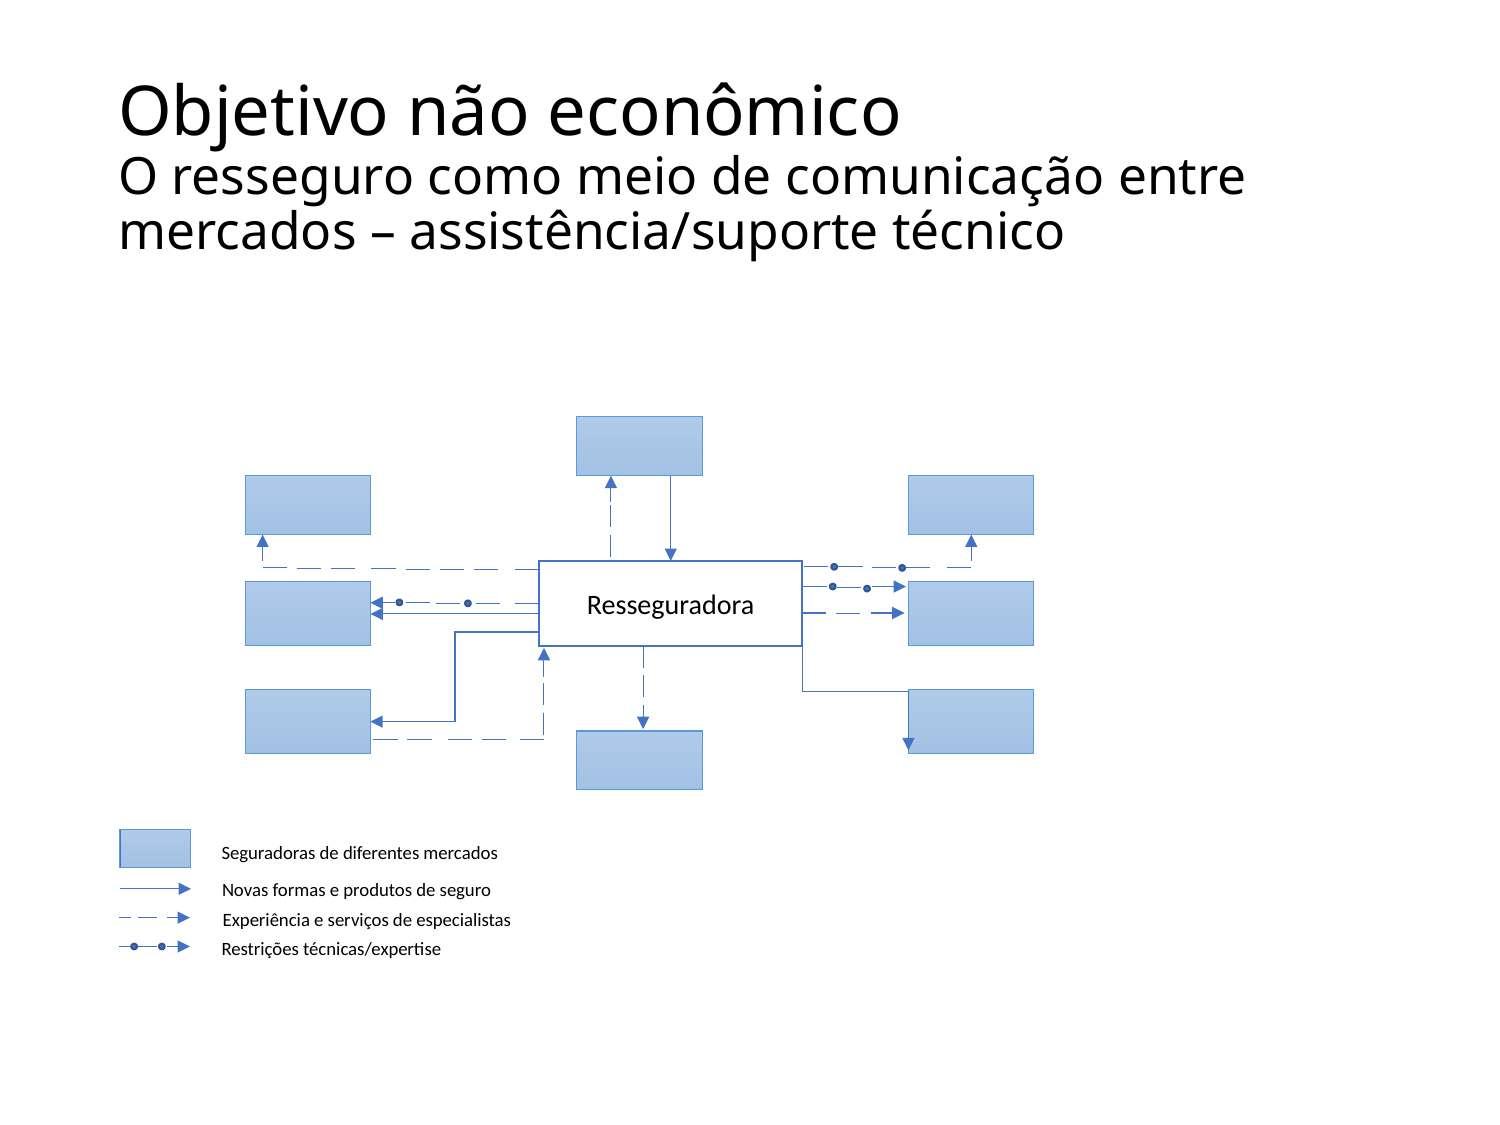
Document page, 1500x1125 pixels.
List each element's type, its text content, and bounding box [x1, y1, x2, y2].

text_box [119, 829, 191, 868]
text_box [245, 581, 371, 646]
text_box [830, 562, 839, 571]
text_box [130, 942, 138, 951]
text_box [370, 631, 540, 722]
text_box [908, 689, 1034, 754]
text_box [898, 564, 906, 572]
text_box Resseguradora [538, 560, 803, 647]
text_box [908, 581, 1034, 646]
text_box Experiência e serviços de especialistas [207, 899, 533, 960]
text_box [576, 730, 703, 790]
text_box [802, 631, 909, 751]
text_box [863, 584, 871, 593]
text_box Novas formas e produtos de seguro [207, 870, 516, 899]
text_box [576, 416, 703, 476]
text_box Restrições técnicas/expertise [206, 929, 515, 990]
text_box [245, 689, 371, 754]
text_box [245, 475, 371, 535]
text_box [158, 942, 166, 951]
title Objetivo não econômico O resseguro como meio de comunicação entre mercados – assistência/suporte técnico [103, 59, 1397, 278]
text_box [395, 598, 404, 607]
text_box [464, 599, 472, 608]
text_box Seguradoras de diferentes mercados [206, 833, 515, 894]
text_box [828, 582, 837, 591]
text_box [908, 475, 1034, 535]
